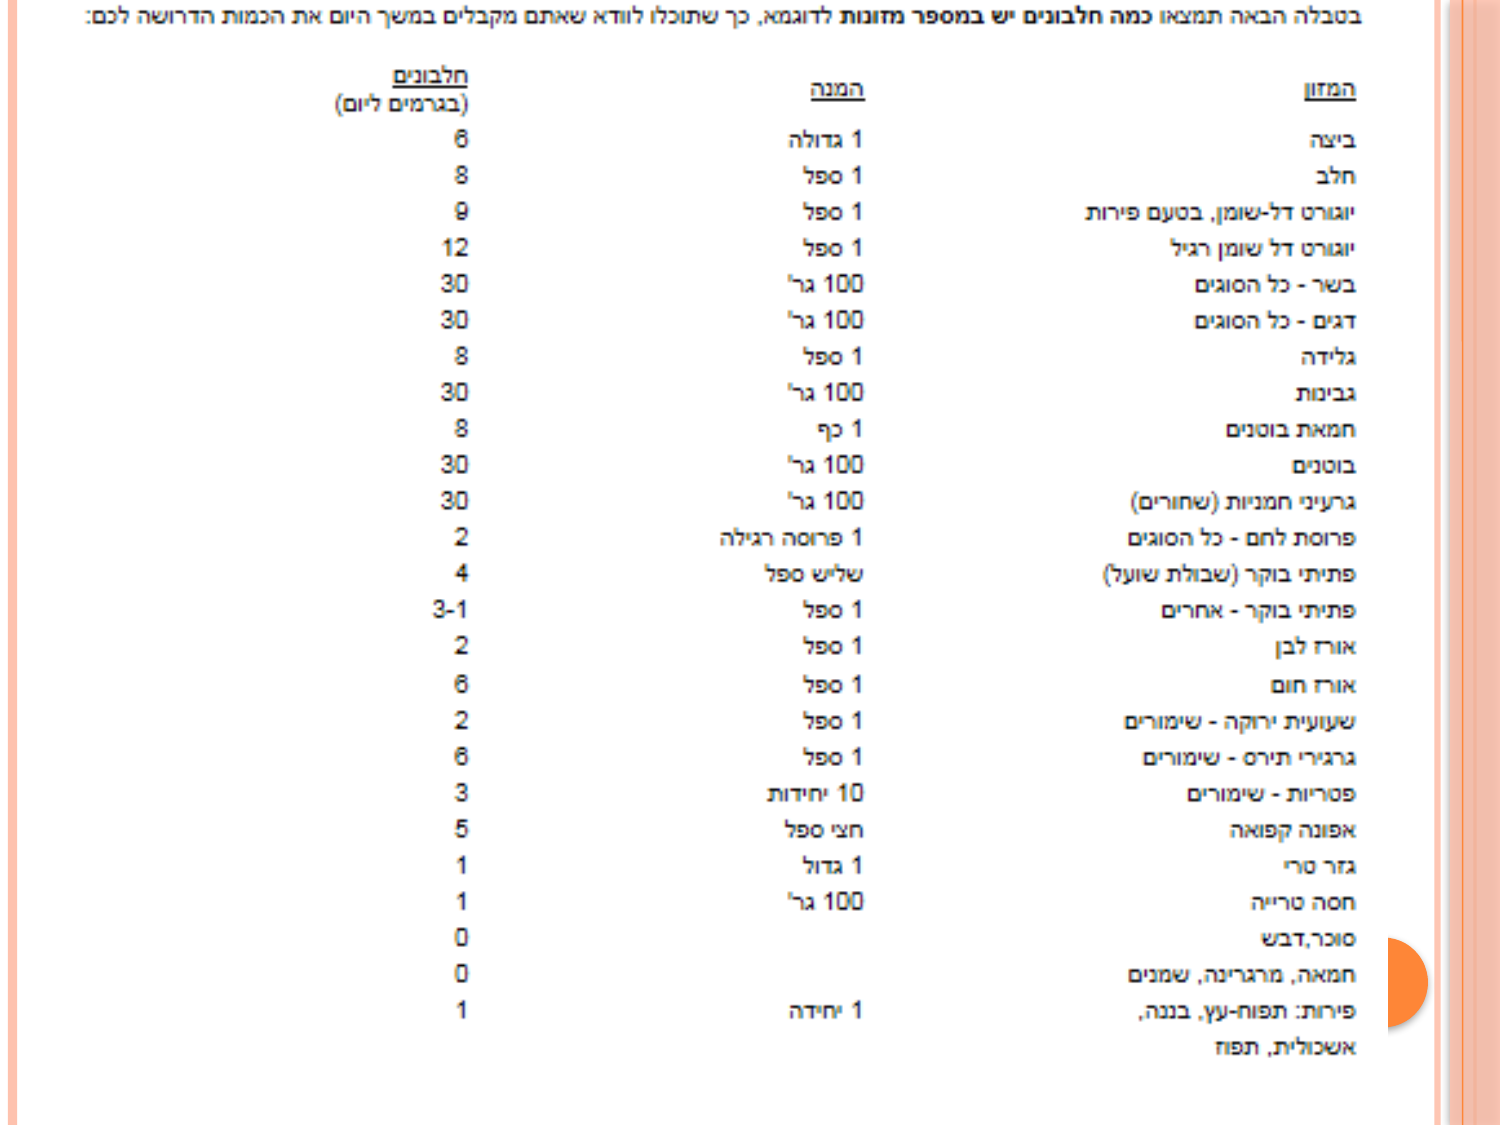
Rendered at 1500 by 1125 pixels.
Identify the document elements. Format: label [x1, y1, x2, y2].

picture [28, 0, 1389, 1090]
